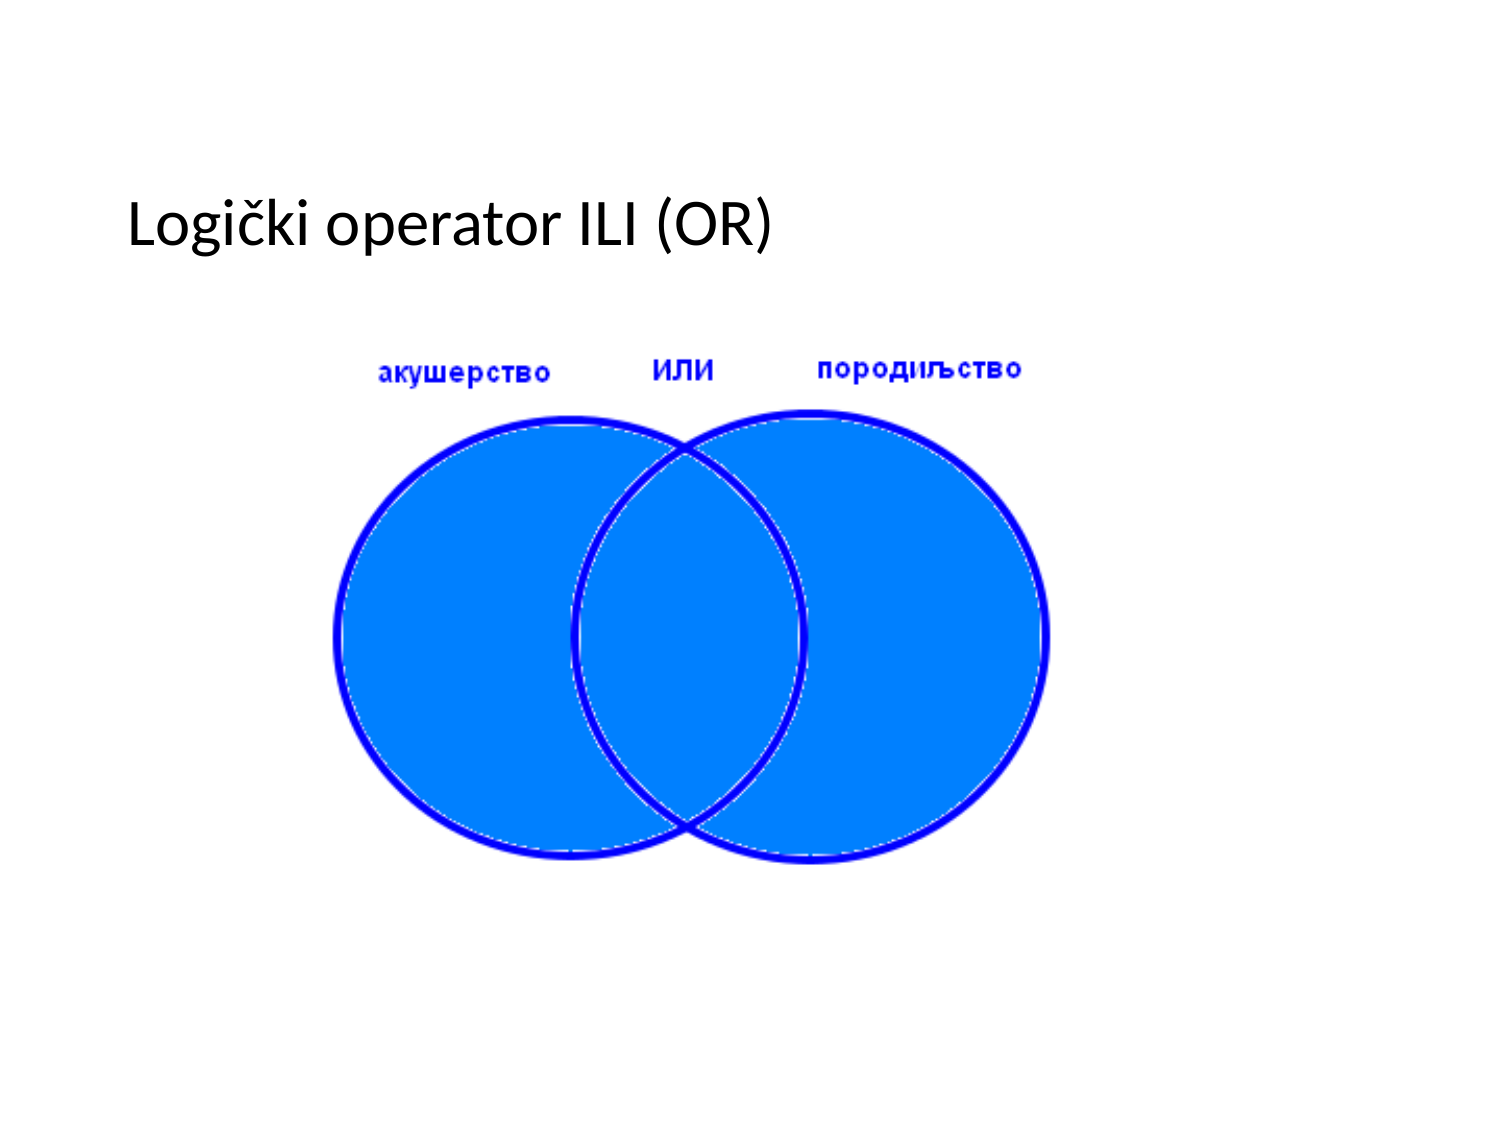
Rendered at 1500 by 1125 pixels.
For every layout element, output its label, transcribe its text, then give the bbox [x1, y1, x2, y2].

title Logički operator ILI (OR) [112, 149, 1388, 288]
picture [299, 337, 1084, 890]
